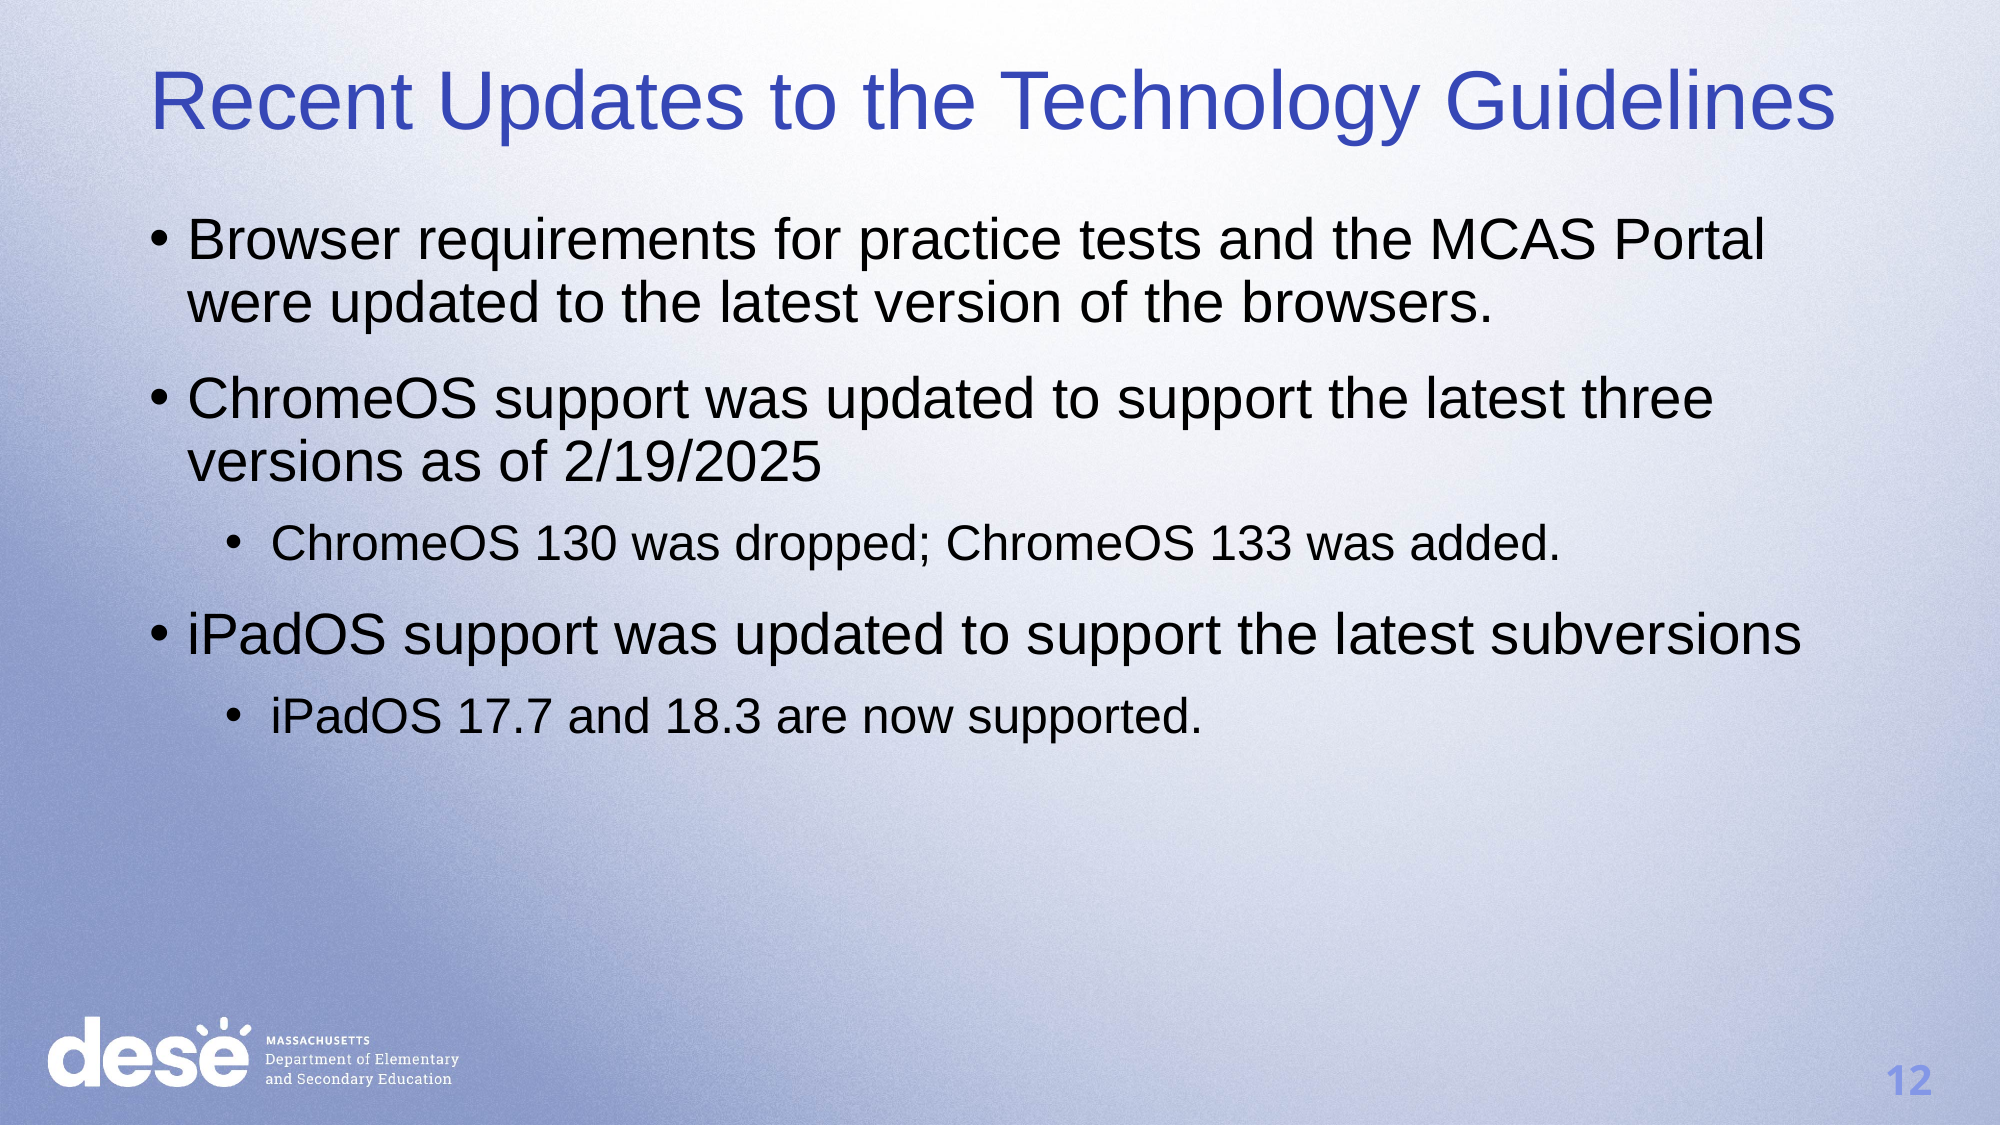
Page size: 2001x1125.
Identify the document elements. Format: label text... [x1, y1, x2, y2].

title Recent Updates to the Technology Guidelines [134, 47, 2000, 159]
list Browser requirements for practice tests and the MCAS Portal were updated to the latest version of the browsers. ChromeOS support was updated to support the latest three versions as of 2/19/2025 ChromeOS 130 was dropped; ChromeOS 133 was added. iPadOS support was updated to support the latest subversions iPadOS 17.7 and 18.3 are now supported. [134, 201, 1922, 1002]
picture [0, 0, 2000, 1125]
